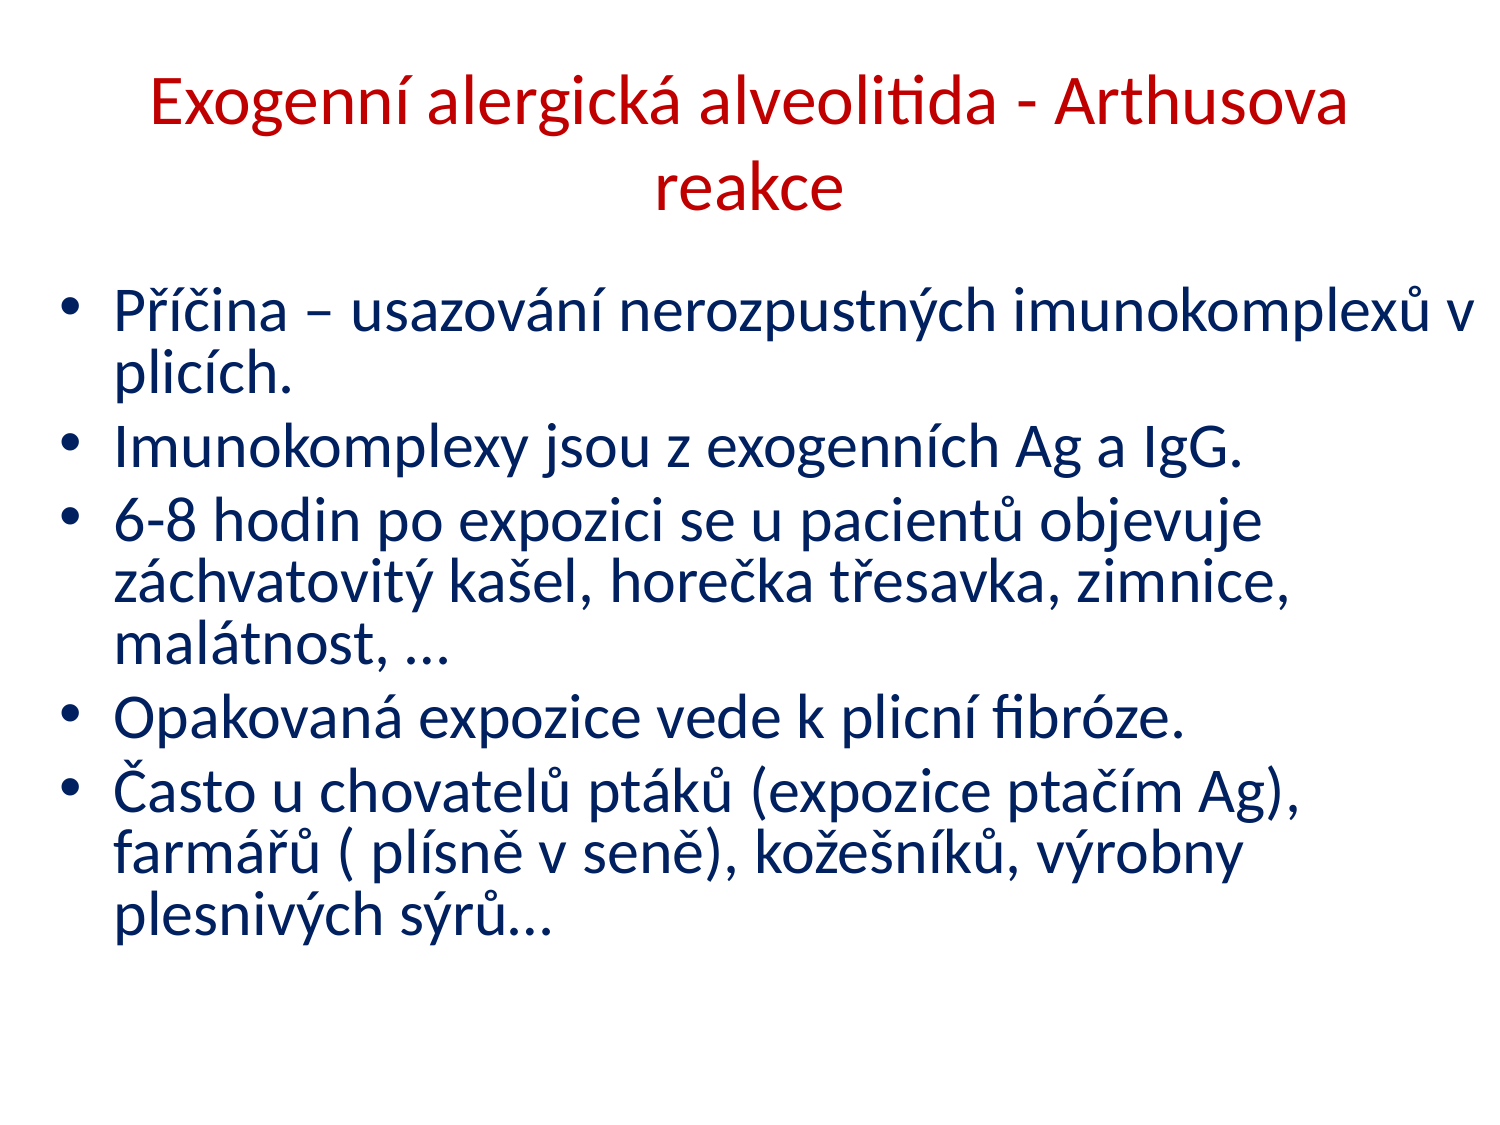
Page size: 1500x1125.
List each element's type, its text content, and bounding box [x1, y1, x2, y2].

title Exogenní alergická alveolitida - Arthusova reakce [75, 45, 1425, 233]
list Příčina – usazování nerozpustných imunokomplexů v plicích. Imunokomplexy jsou z exogenních Ag a IgG. 6-8 hodin po expozici se u pacientů objevuje záchvatovitý kašel, horečka třesavka, zimnice, malátnost, … Opakovaná expozice vede k plicní fibróze. Často u chovatelů ptáků (expozice ptačím Ag), farmářů ( plísně v seně), kožešníků, výrobny plesnivých sýrů… [44, 275, 1500, 961]
